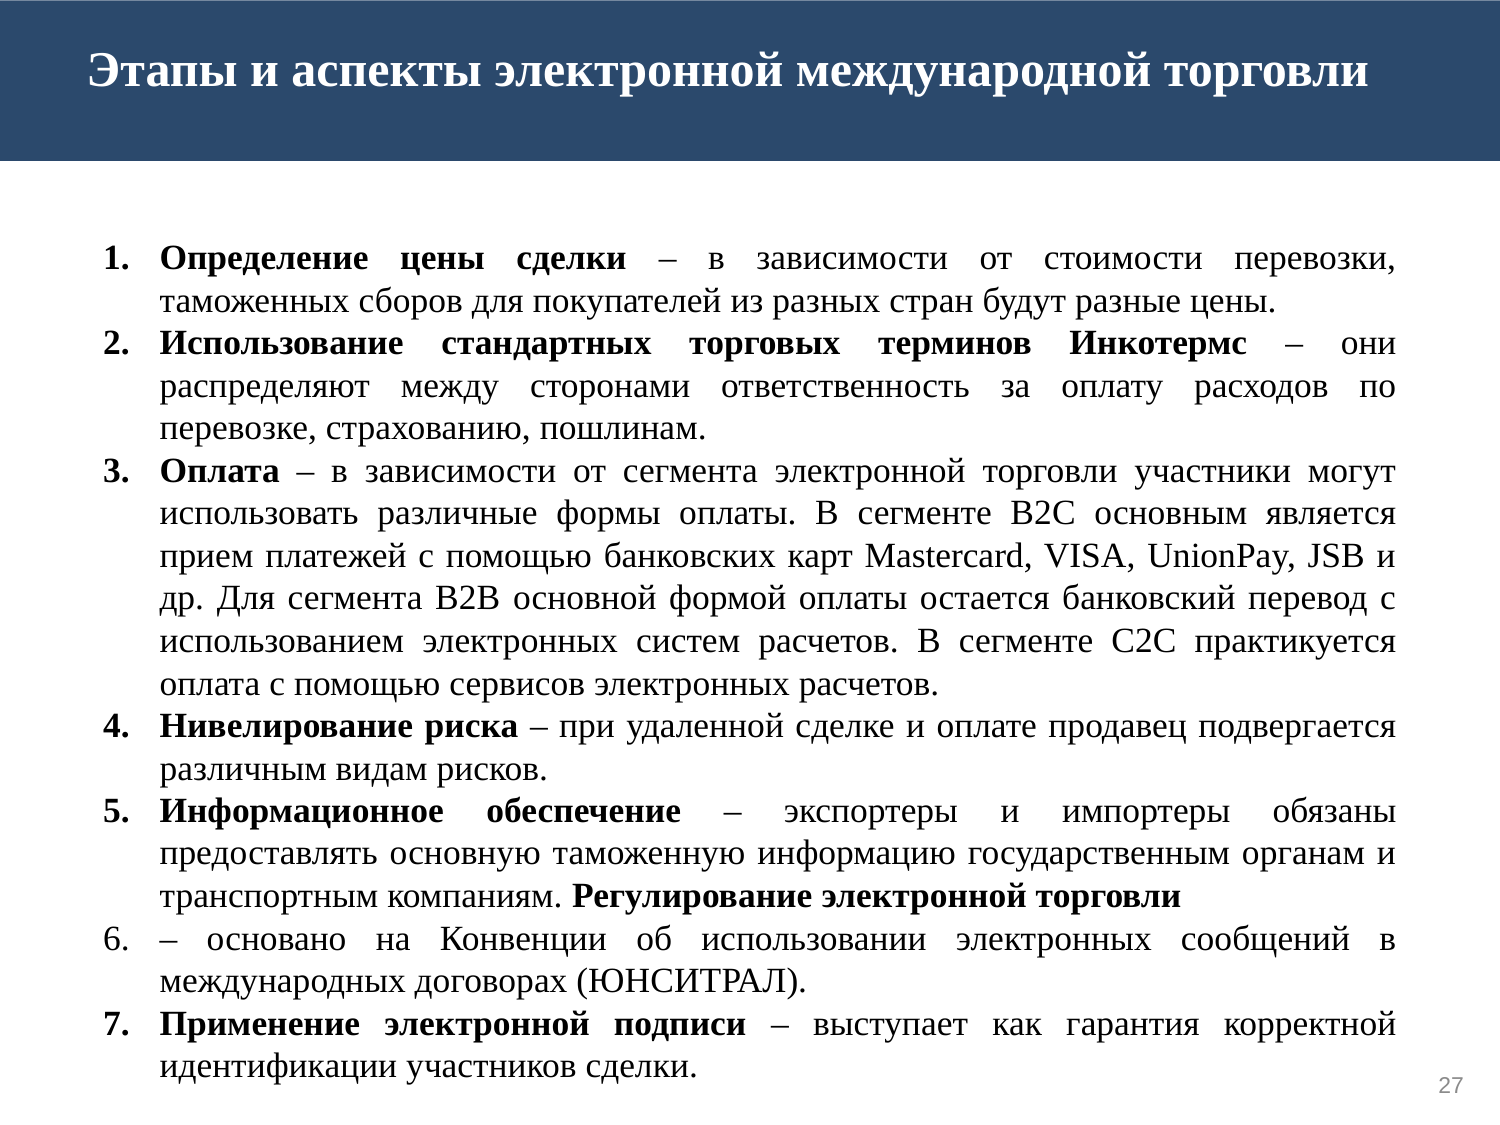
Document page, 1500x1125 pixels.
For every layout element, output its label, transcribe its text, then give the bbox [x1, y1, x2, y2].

text_box Этапы и аспекты электронной международной торговли [43, 29, 1412, 105]
slide_number 27 [1128, 1054, 1479, 1115]
text_box [0, 0, 1500, 163]
text_box [0, 163, 1500, 1125]
text_box Определение цены сделки – в зависимости от стоимости перевозки, таможенных сборов для покупателей из разных стран будут разные цены. Использование стандартных торговых терминов Инкотермс – они распределяют между сторонами ответственность за оплату расходов по перевозке, страхованию, пошлинам. Оплата – в зависимости от сегмента электронной торговли участники могут использовать различные формы оплаты. В сегменте B2C основным является прием платежей с помощью банковских карт Mastercard, VISA, UnionPay, JSB и др. Для сегмента B2B основной формой оплаты остается банковский перевод с использованием электронных систем расчетов. В сегменте С2С практикуется оплата с помощью сервисов электронных расчетов. Нивелирование риска – при удаленной сделке и оплате продавец подвергается различным видам рисков. Информационное обеспечение – экспортеры и импортеры обязаны предоставлять основную таможенную информацию государственным органам и транспортным компаниям. Регулирование электронной торговли – основано на Конвенции об использовании электронных сообщений в международных договорах (ЮНСИТРАЛ). Применение электронной подписи – выступает как гарантия корректной идентификации участников сделки. [88, 226, 1412, 1092]
